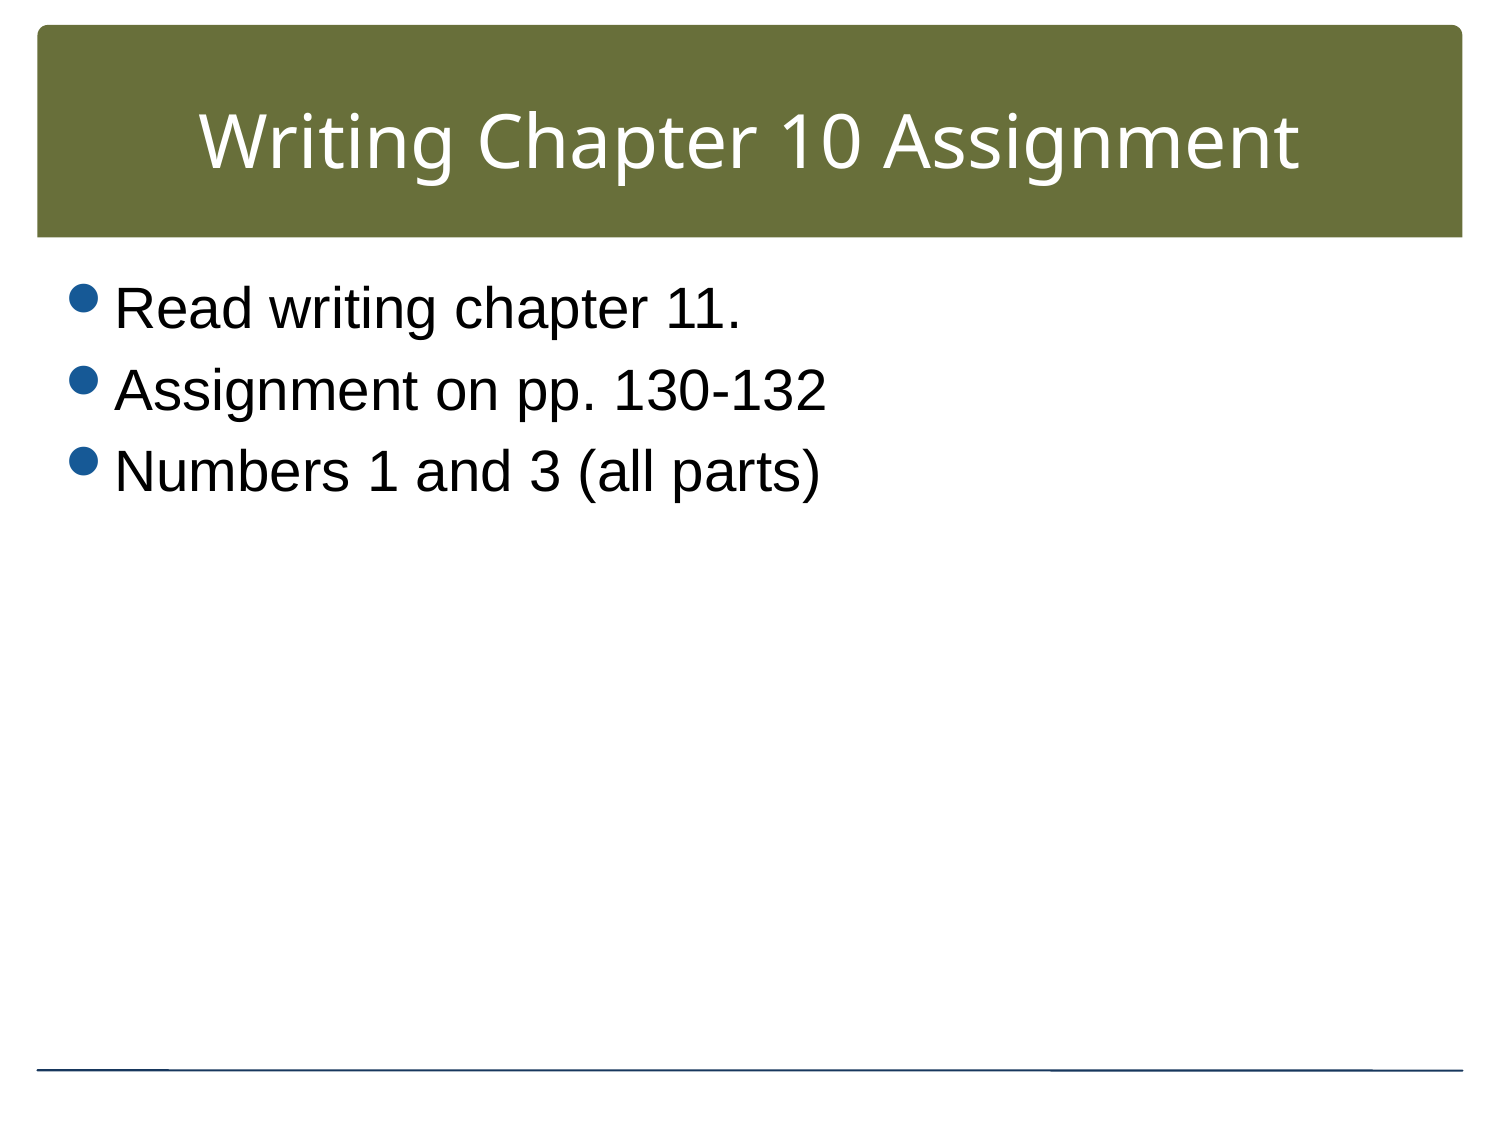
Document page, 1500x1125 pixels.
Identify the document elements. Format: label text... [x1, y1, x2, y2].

list Read writing chapter 11. Assignment on pp. 130-132 Numbers 1 and 3 (all parts) [50, 262, 1450, 1050]
title Writing Chapter 10 Assignment [50, 45, 1450, 233]
